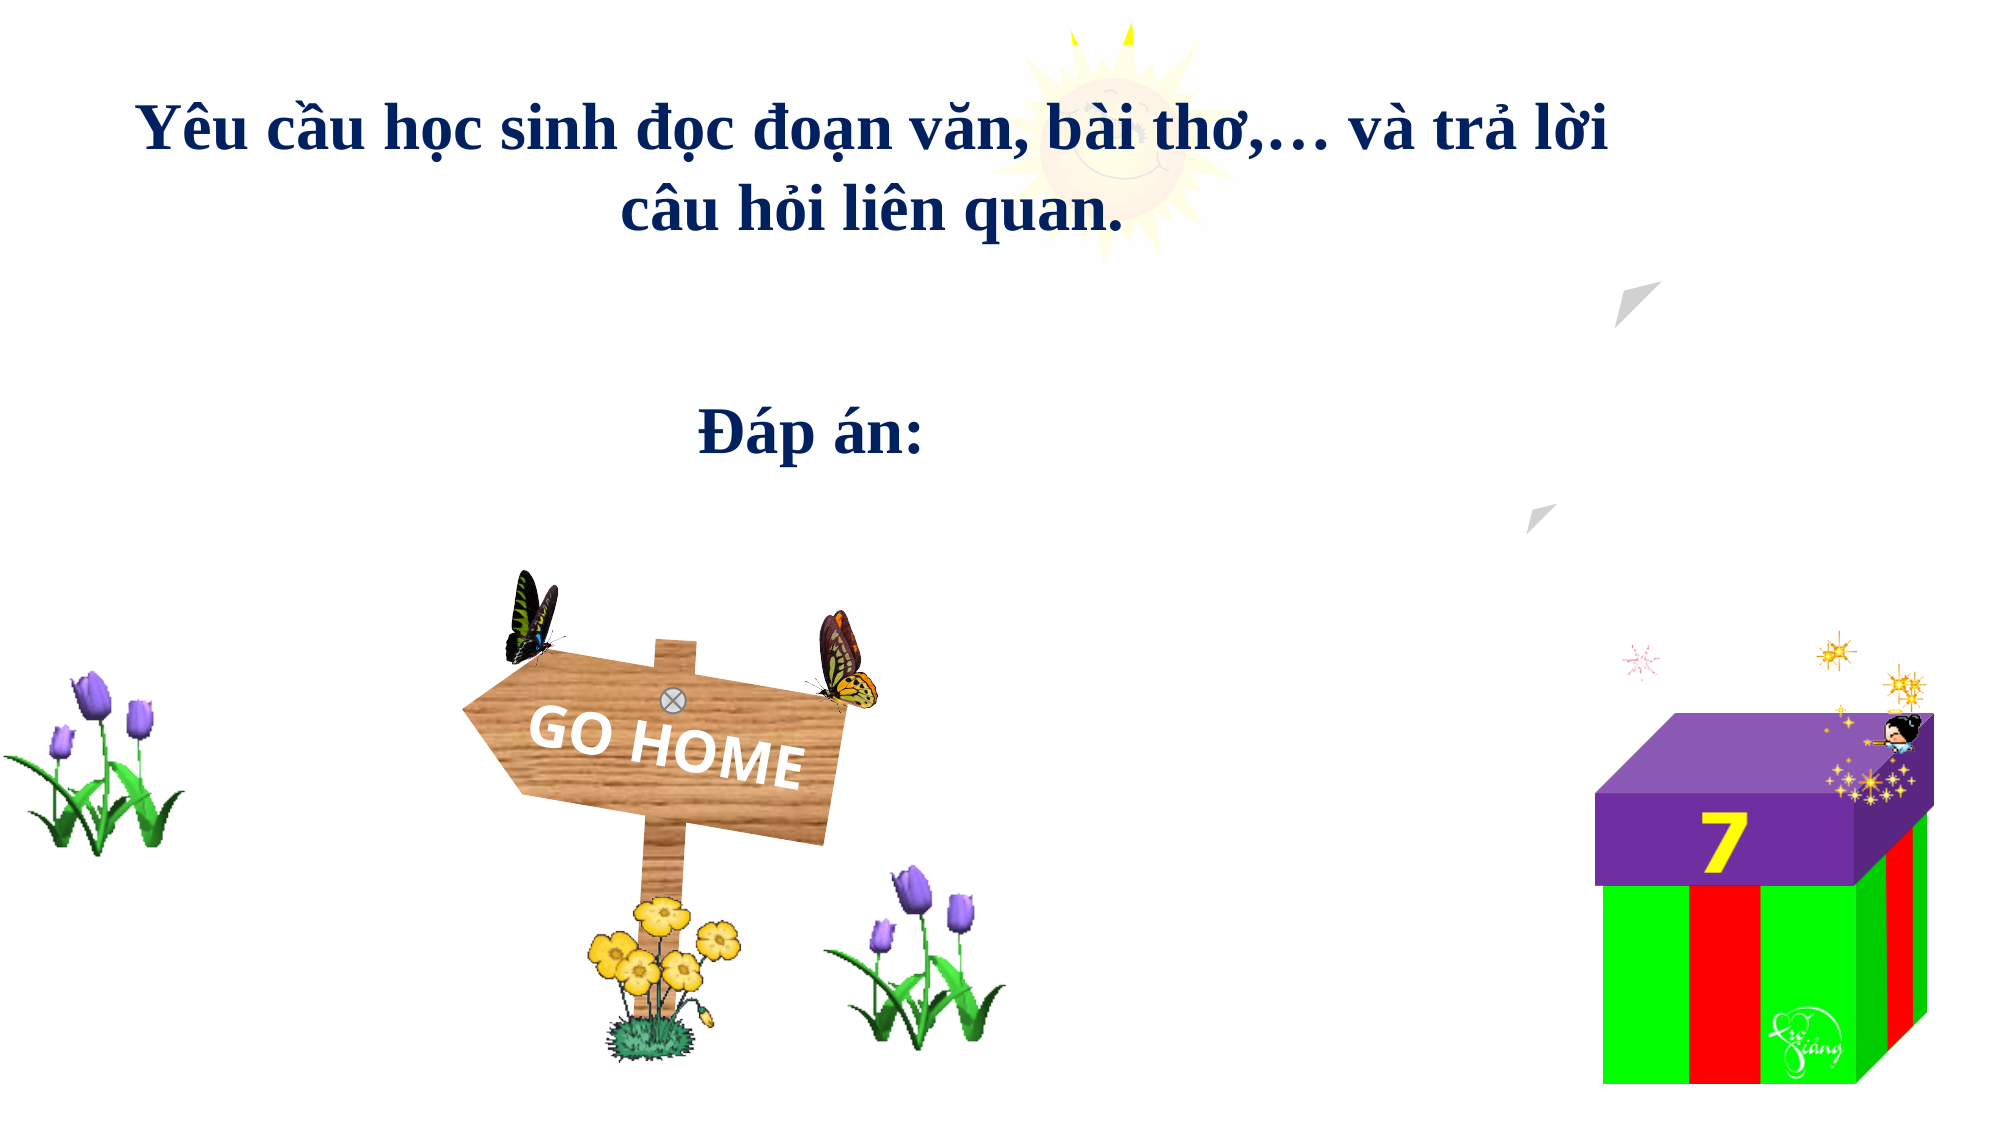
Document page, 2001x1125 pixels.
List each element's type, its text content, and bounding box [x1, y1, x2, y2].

text_box [653, 637, 698, 673]
text_box [659, 687, 687, 715]
text_box [639, 817, 687, 895]
picture [956, 0, 1276, 297]
picture [747, 601, 893, 740]
text_box Đáp án: [82, 348, 1561, 536]
picture [1595, 626, 1934, 1084]
picture [0, 651, 191, 861]
picture [820, 845, 1012, 1055]
picture [493, 563, 622, 690]
text_box Yêu cầu học sinh đọc đoạn văn, bài thơ,… và trả lời câu hỏi liên quan. [82, 44, 1666, 330]
text_box GO HOME [460, 660, 843, 847]
picture [586, 895, 743, 1063]
